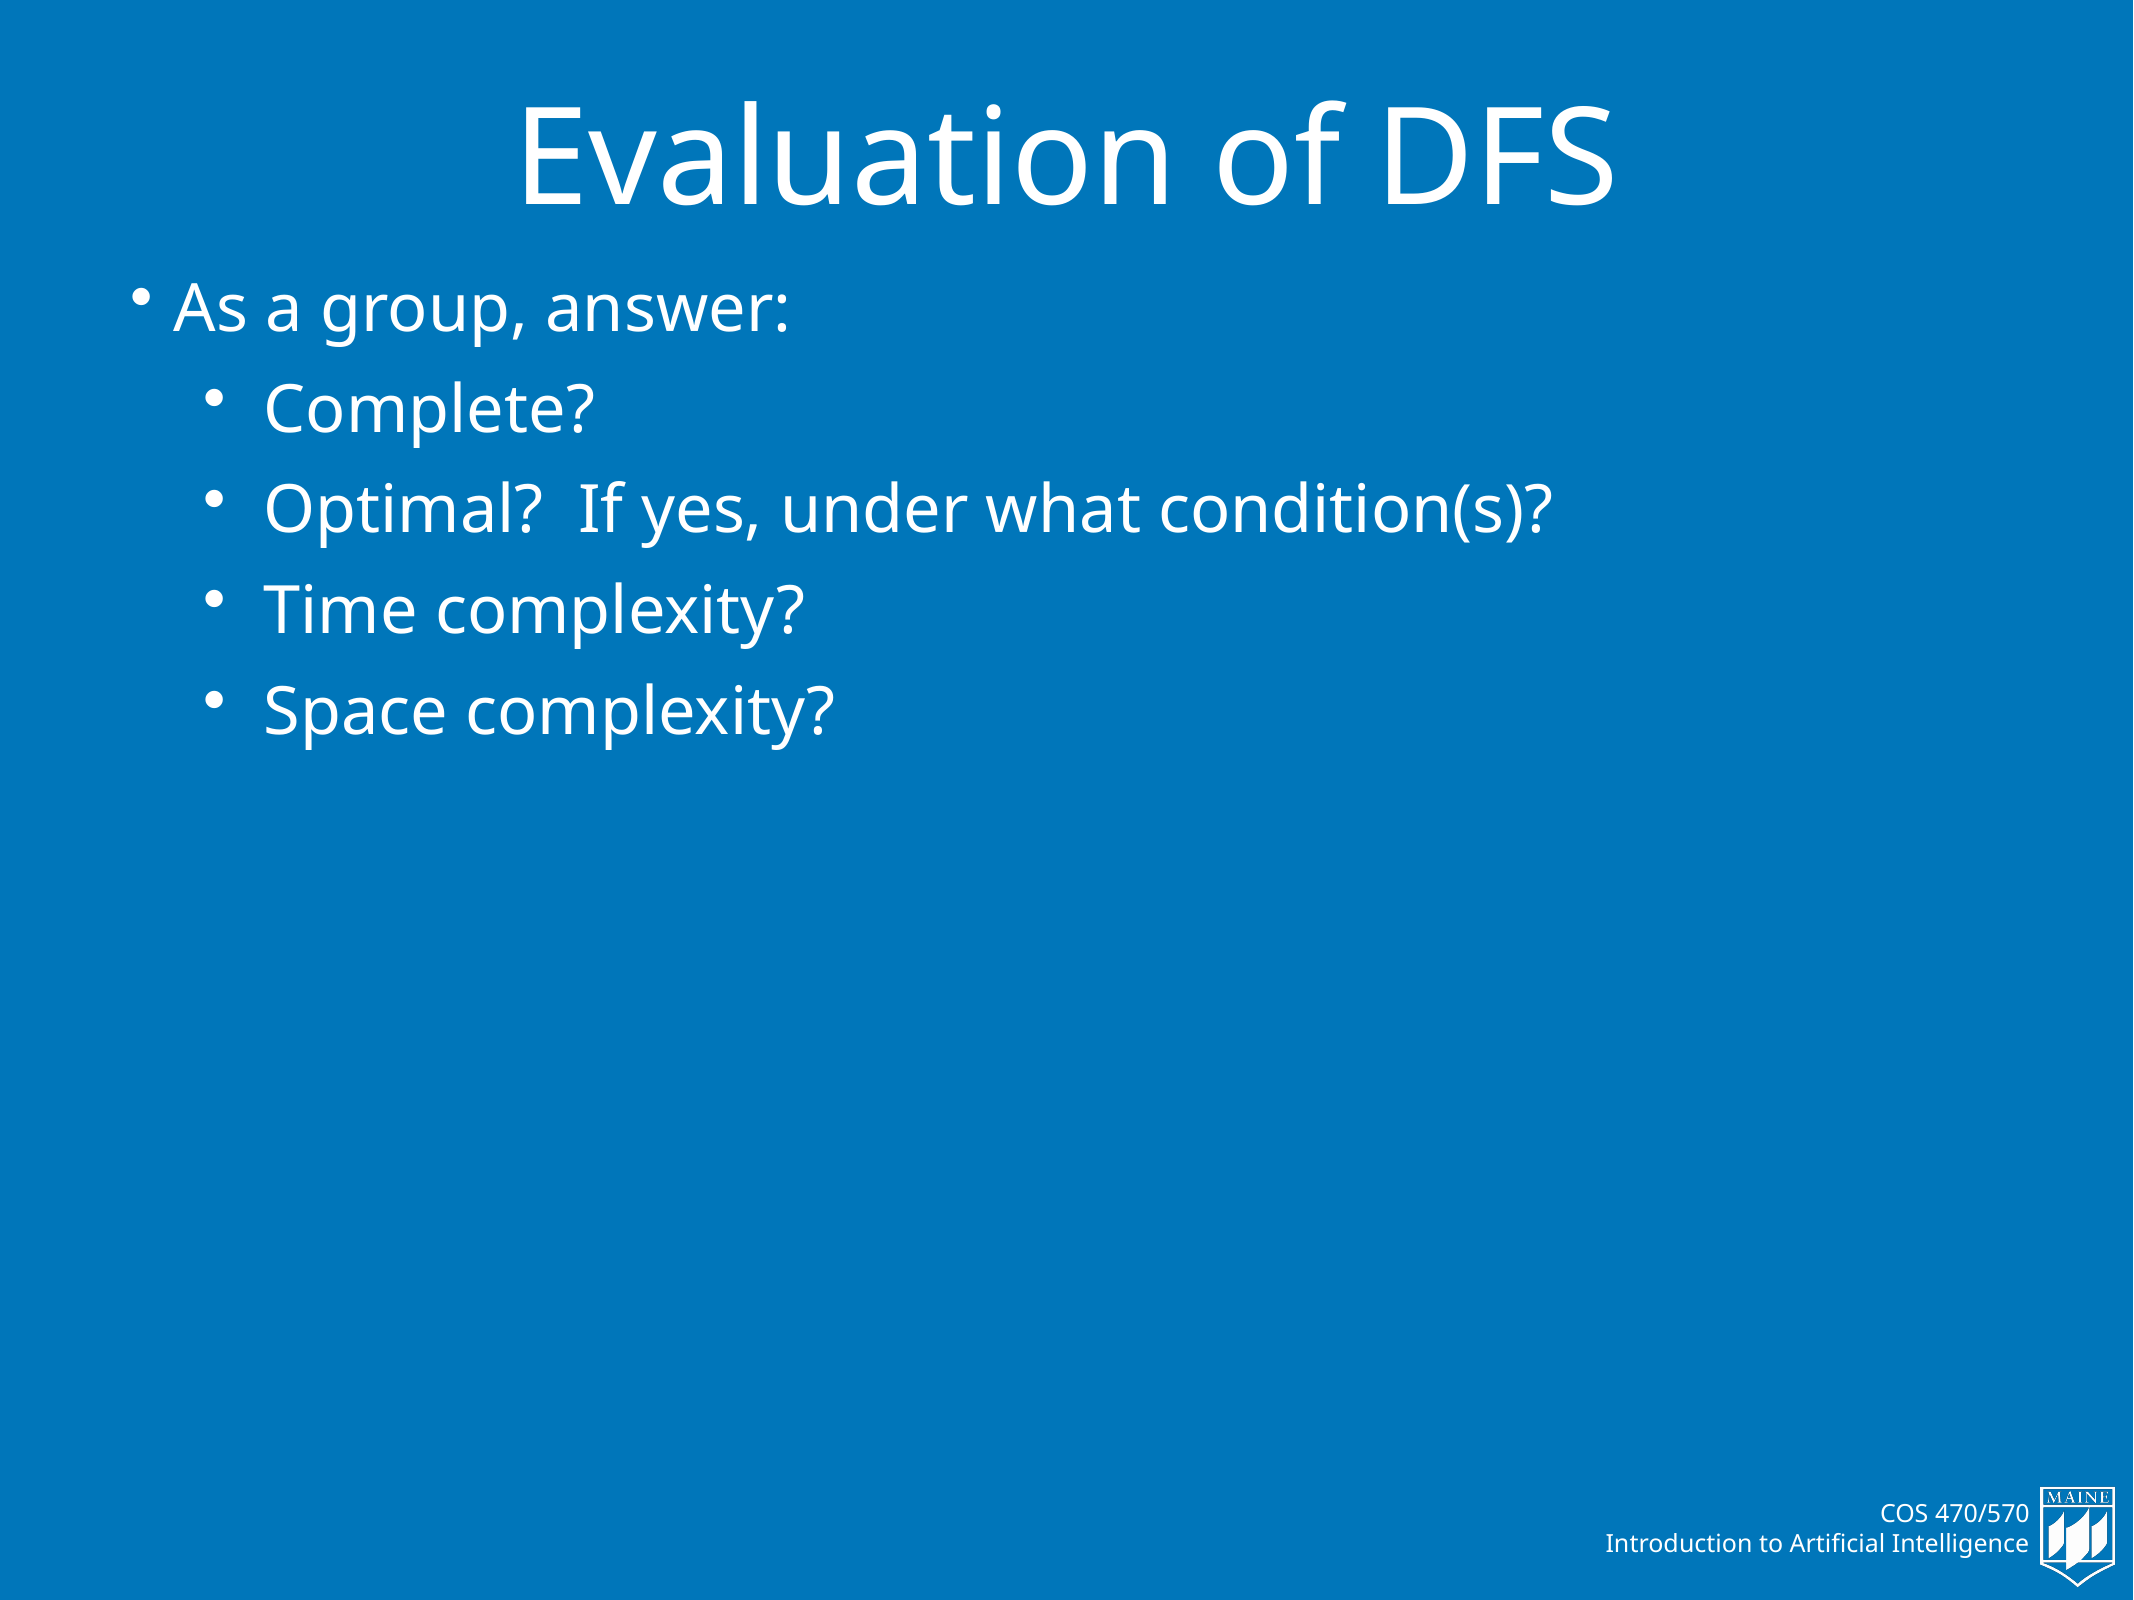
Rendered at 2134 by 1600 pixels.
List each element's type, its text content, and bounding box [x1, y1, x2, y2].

picture [2033, 1478, 2122, 1596]
title Evaluation of DFS [155, 34, 1978, 255]
list As a group, answer: Complete? Optimal? If yes, under what condition(s)? Time complexity? Space complexity? [121, 255, 2012, 1448]
